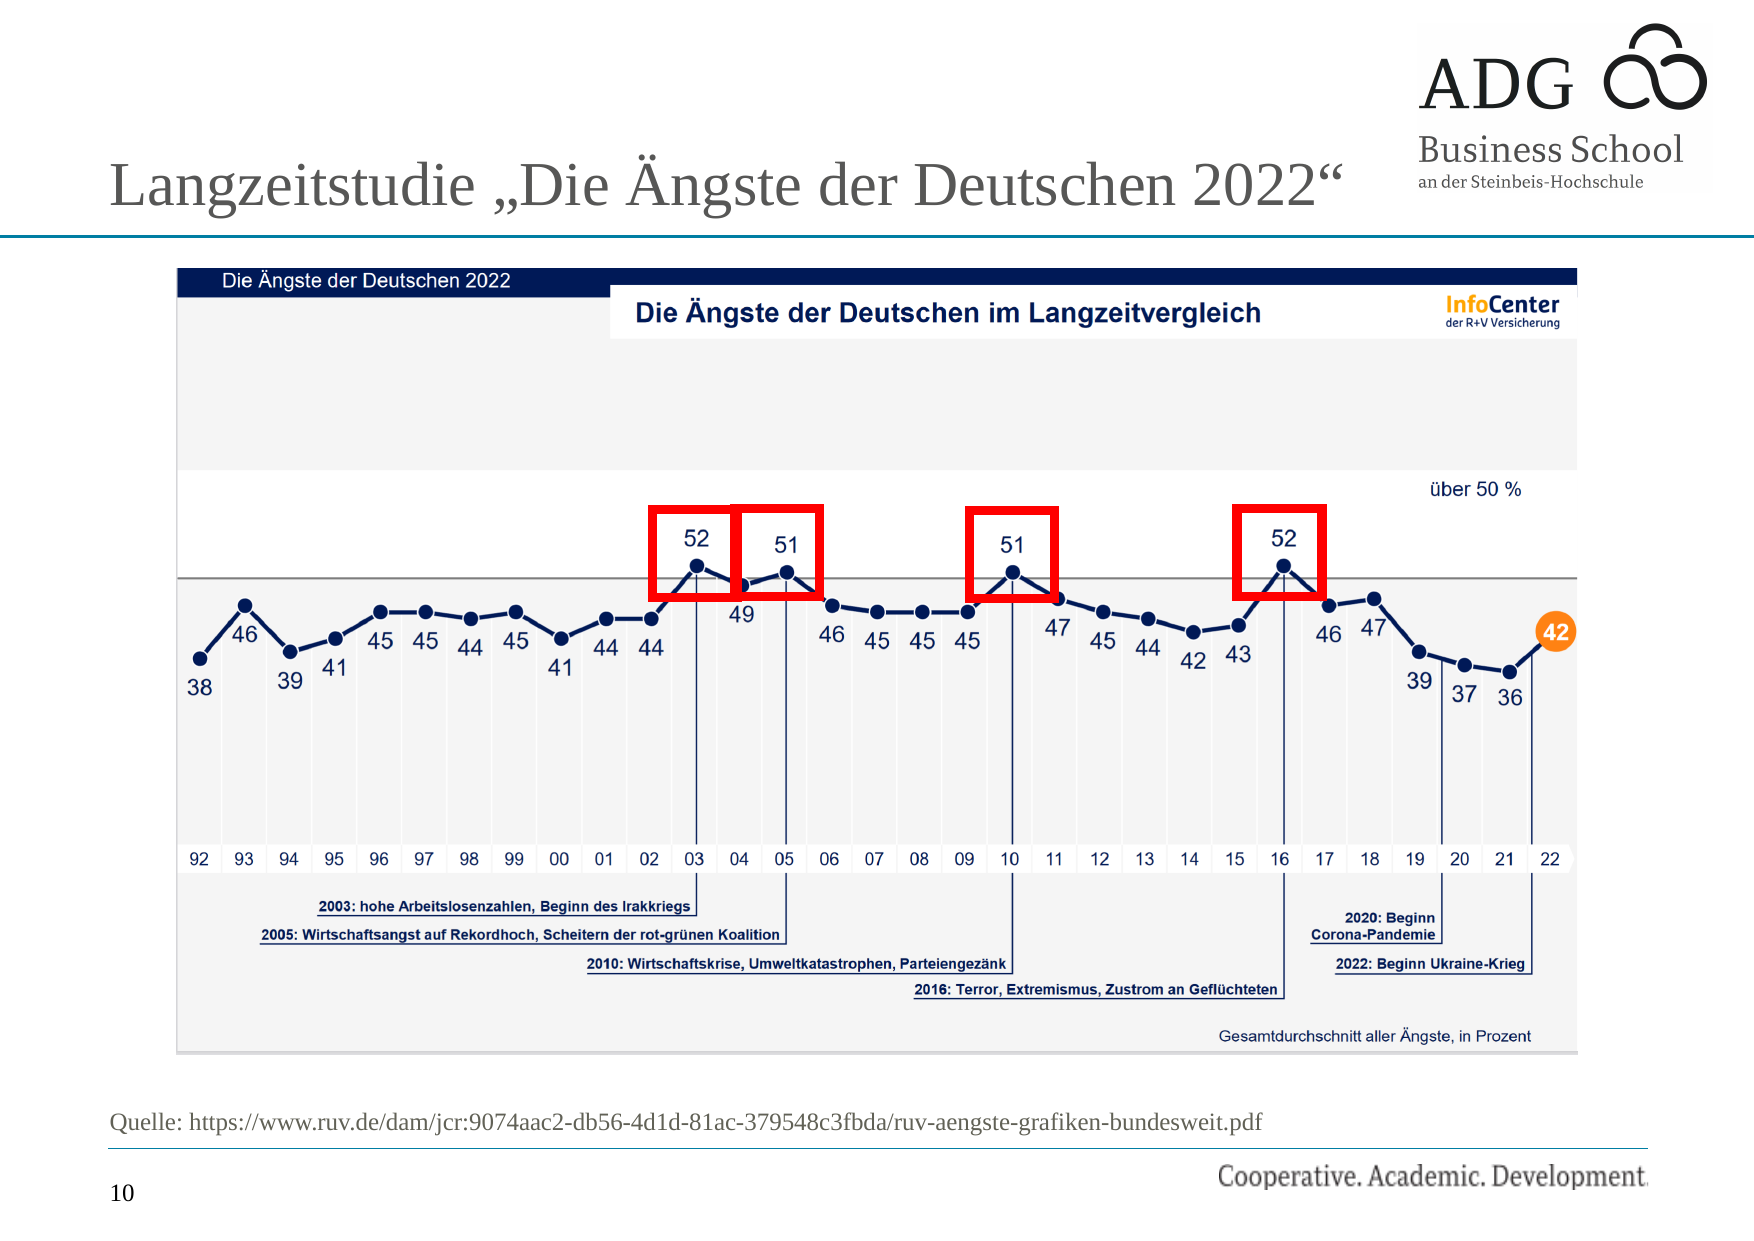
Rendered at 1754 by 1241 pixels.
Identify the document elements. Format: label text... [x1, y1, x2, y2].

picture [1417, 23, 1713, 193]
list Langzeitstudie „Die Ängste der Deutschen 2022“ [94, 59, 1382, 226]
slide_number 10 [94, 1169, 490, 1215]
footer Quelle: https://www.ruv.de/dam/jcr:9074aac2-db56-4d1d-81ac-379548c3fbda/ruv-aengste-grafiken-bundesweit.pdf [94, 1098, 1352, 1144]
picture [176, 268, 1578, 1055]
